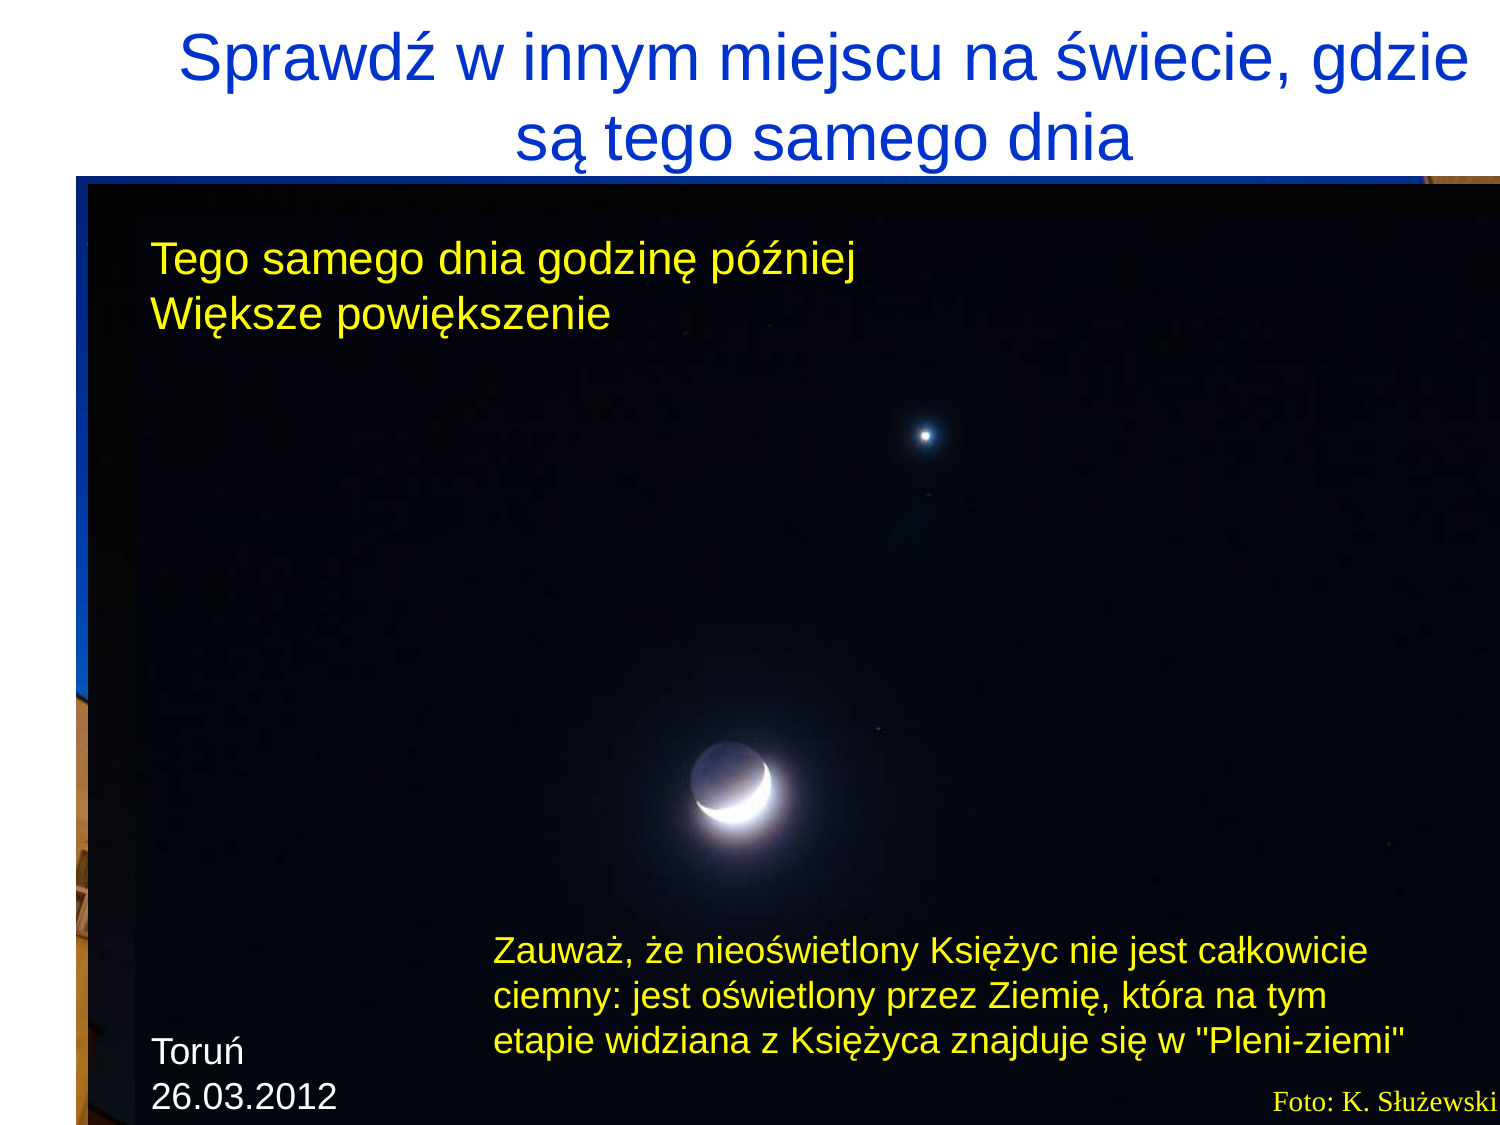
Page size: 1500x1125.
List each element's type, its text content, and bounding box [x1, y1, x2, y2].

picture [76, 176, 1500, 1125]
text_box Sprawdź w innym miejscu na świecie, gdzie są tego samego dnia [149, 0, 1500, 176]
